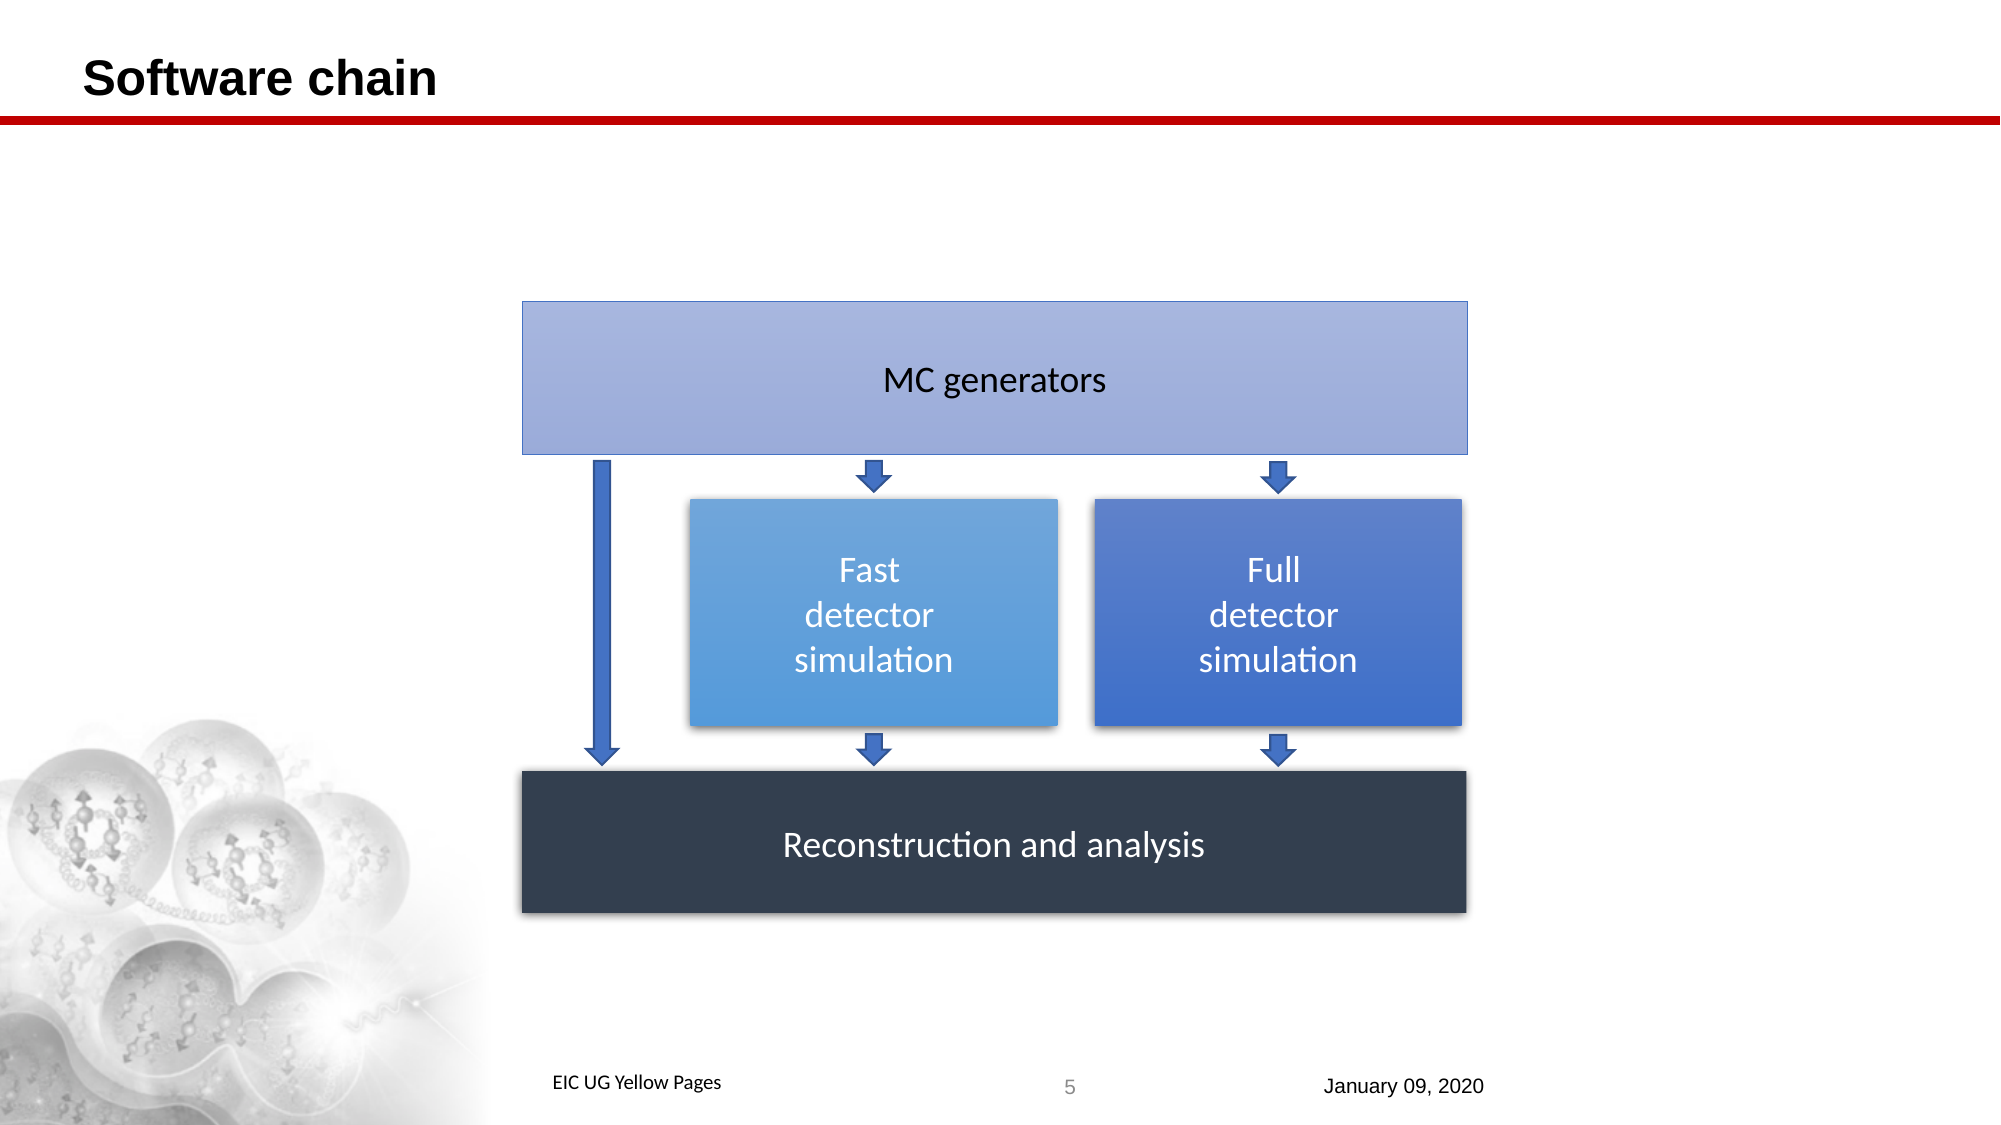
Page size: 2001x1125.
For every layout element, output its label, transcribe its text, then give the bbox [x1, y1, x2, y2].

slide_number 5 [1011, 1060, 1129, 1111]
text_box Reconstruction and analysis [522, 771, 1467, 913]
text_box [855, 733, 893, 767]
title Software chain [67, 39, 1919, 120]
picture [0, 694, 503, 1125]
text_box [583, 459, 621, 767]
text_box [1259, 461, 1297, 495]
text_box Full detector simulation [1094, 499, 1462, 726]
text_box MC generators [522, 301, 1468, 455]
text_box Fast detector simulation [690, 499, 1058, 726]
text_box [855, 459, 893, 494]
text_box [1259, 733, 1297, 768]
